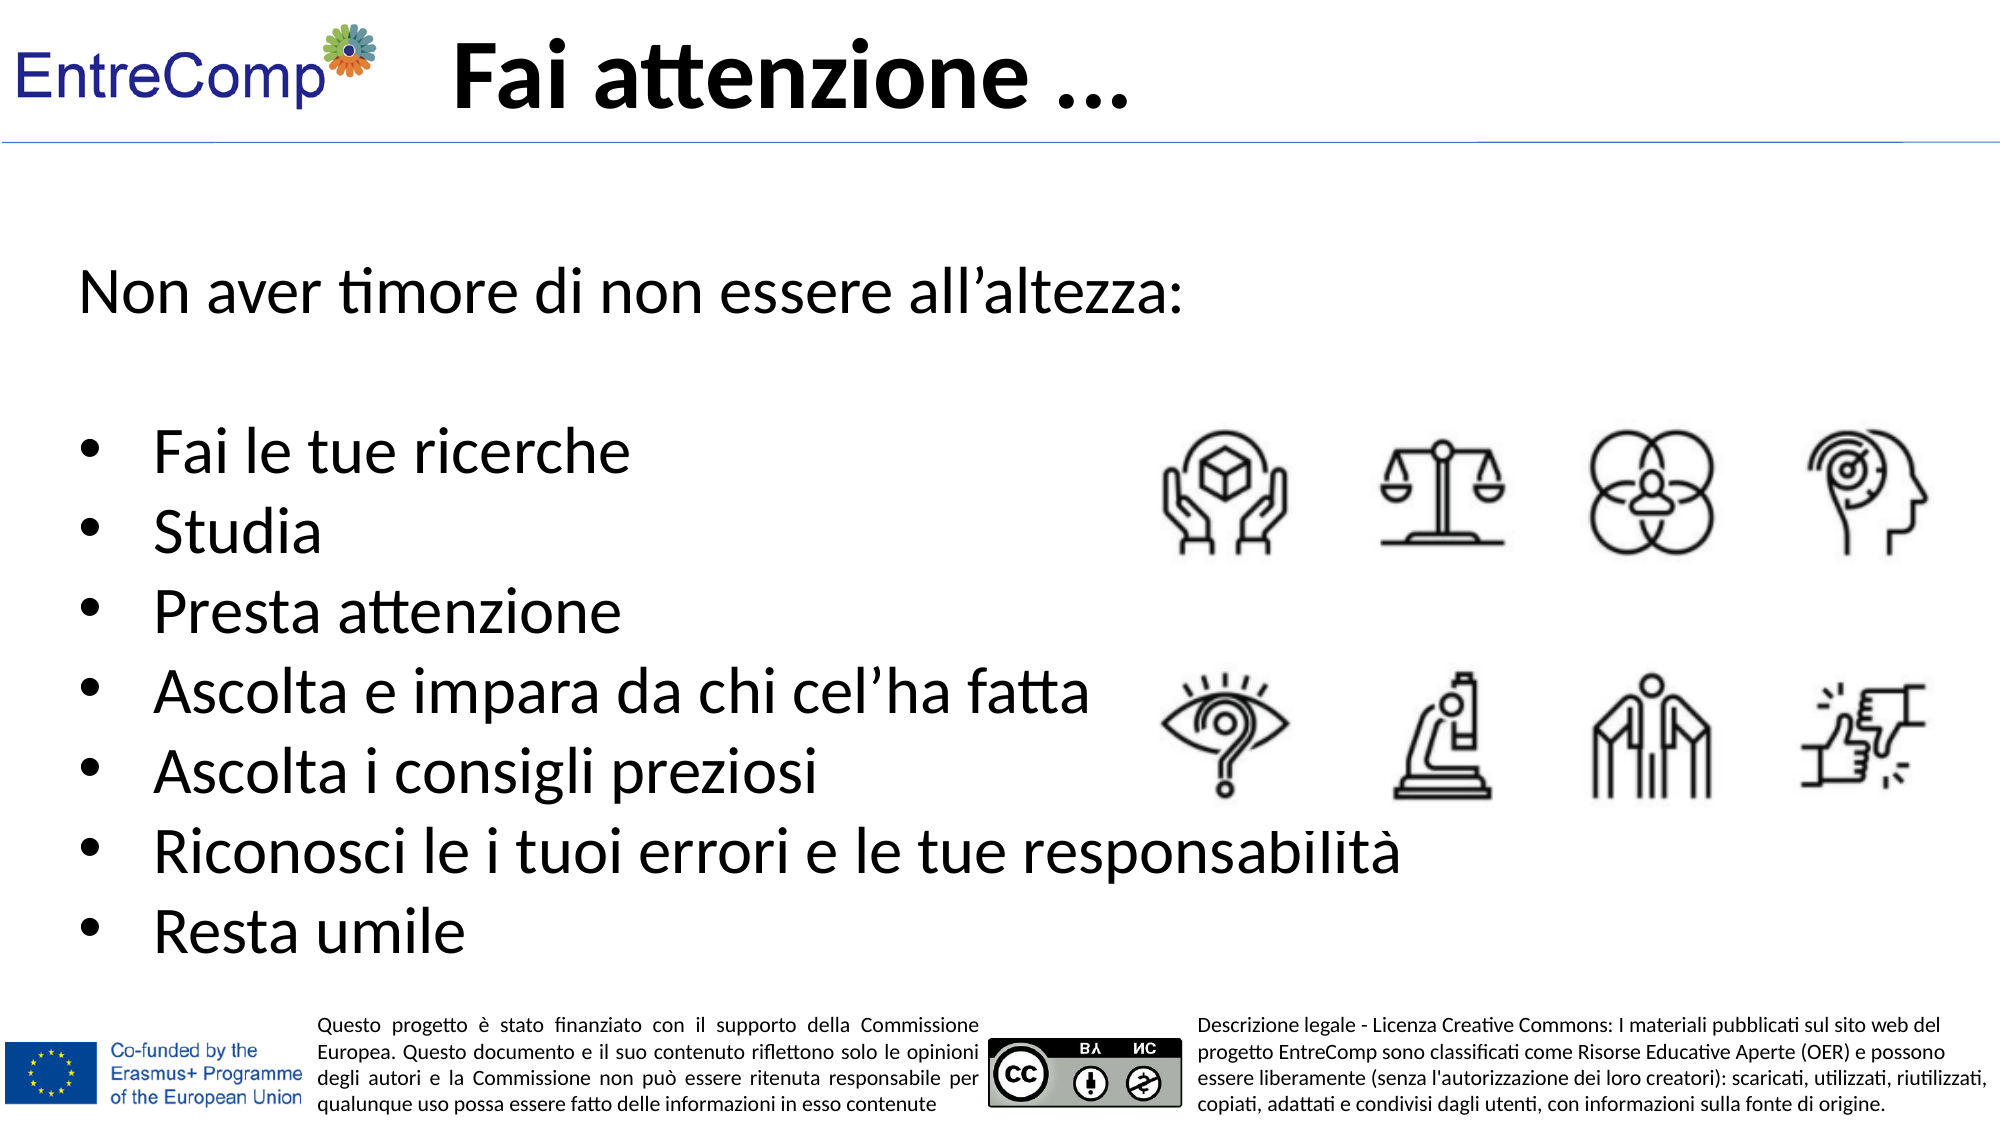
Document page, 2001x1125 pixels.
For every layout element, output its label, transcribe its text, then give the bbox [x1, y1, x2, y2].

picture [11, 18, 381, 122]
text_box Descrizione legale - Licenza Creative Commons: I materiali pubblicati sul sito web del progetto EntreComp sono classificati come Risorse Educative Aperte (OER) e possono essere liberamente (senza l'autorizzazione dei loro creatori): scaricati, utilizzati, riutilizzati, copiati, adattati e condivisi dagli utenti, con informazioni sulla fonte di origine. [1182, 1003, 2000, 1124]
picture [4, 1038, 310, 1108]
picture [1144, 390, 1958, 832]
picture [988, 1038, 1183, 1108]
text_box Questo progetto è stato finanziato con il supporto della Commissione Europea. Questo documento e il suo contenuto riflettono solo le opinioni degli autori e la Commissione non può essere ritenuta responsabile per qualunque uso possa essere fatto delle informazioni in esso contenute [302, 1003, 995, 1124]
text_box Non aver timore di non essere all’altezza: Fai le tue ricerche Studia Presta attenzione Ascolta e impara da chi cel’ha fatta Ascolta i consigli preziosi Riconosci le i tuoi errori e le tue responsabilità Resta umile [63, 239, 1937, 974]
text_box Fai attenzione ... [438, 1, 1966, 137]
